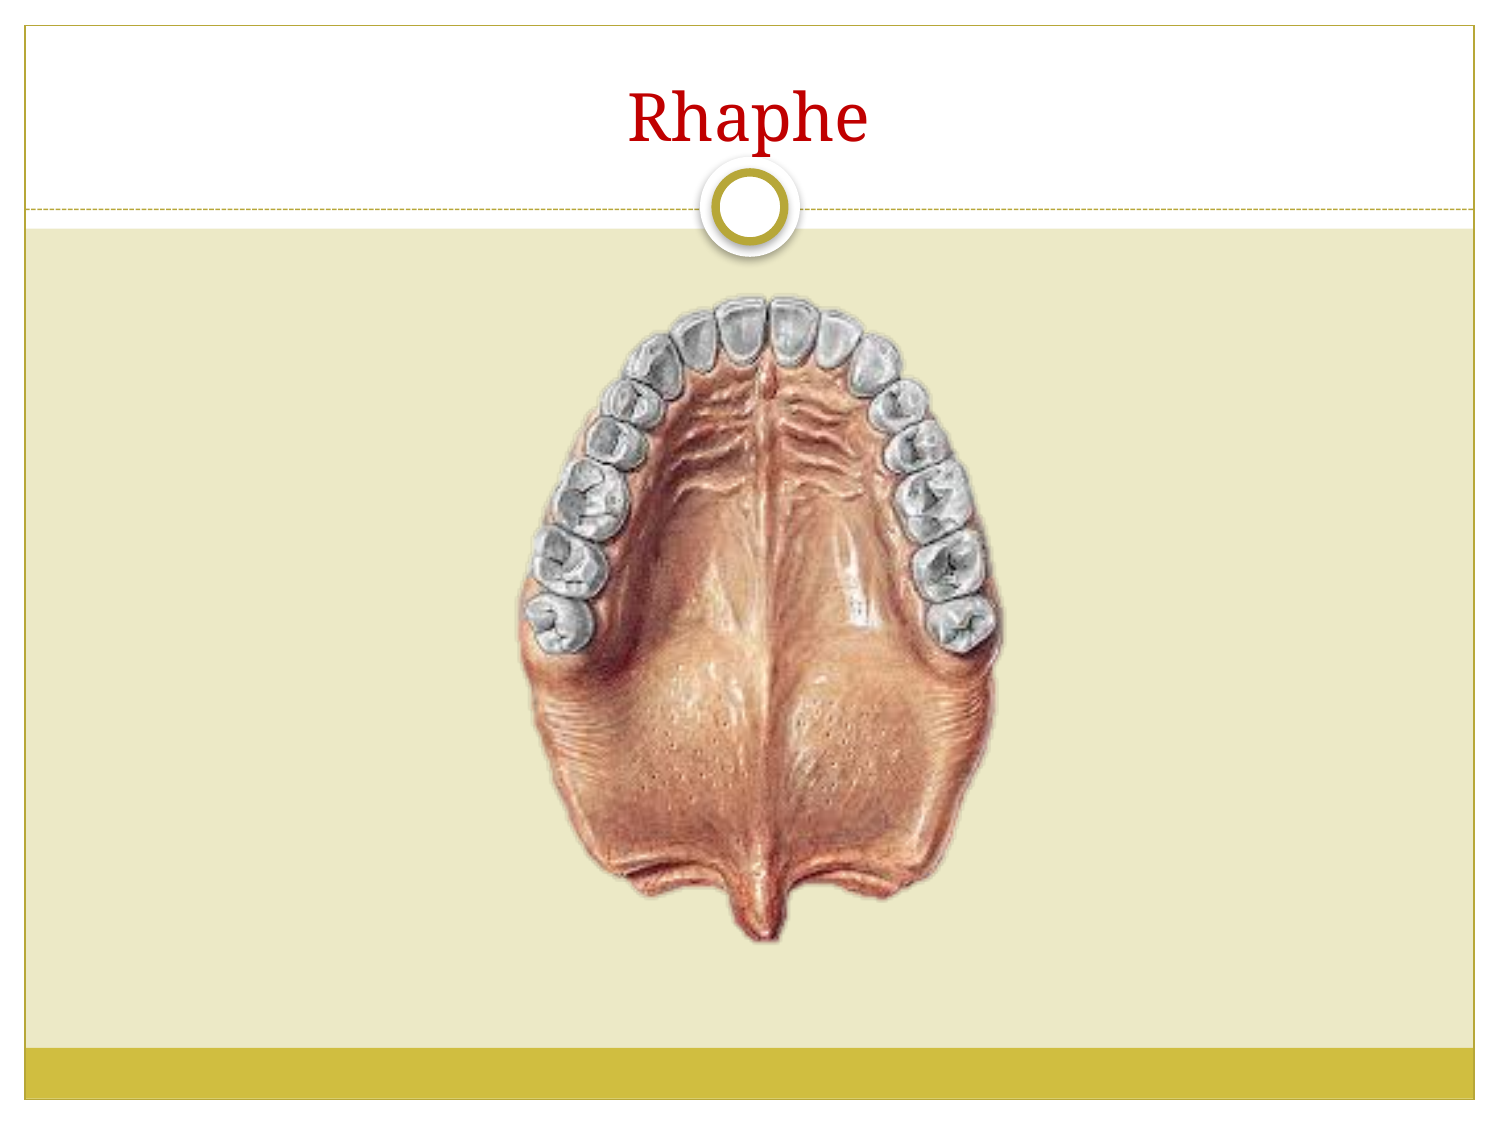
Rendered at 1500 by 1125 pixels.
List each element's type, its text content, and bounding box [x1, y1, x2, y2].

picture [503, 283, 1020, 961]
title Rhaphe [49, 37, 1450, 162]
text_box [837, 162, 1425, 233]
